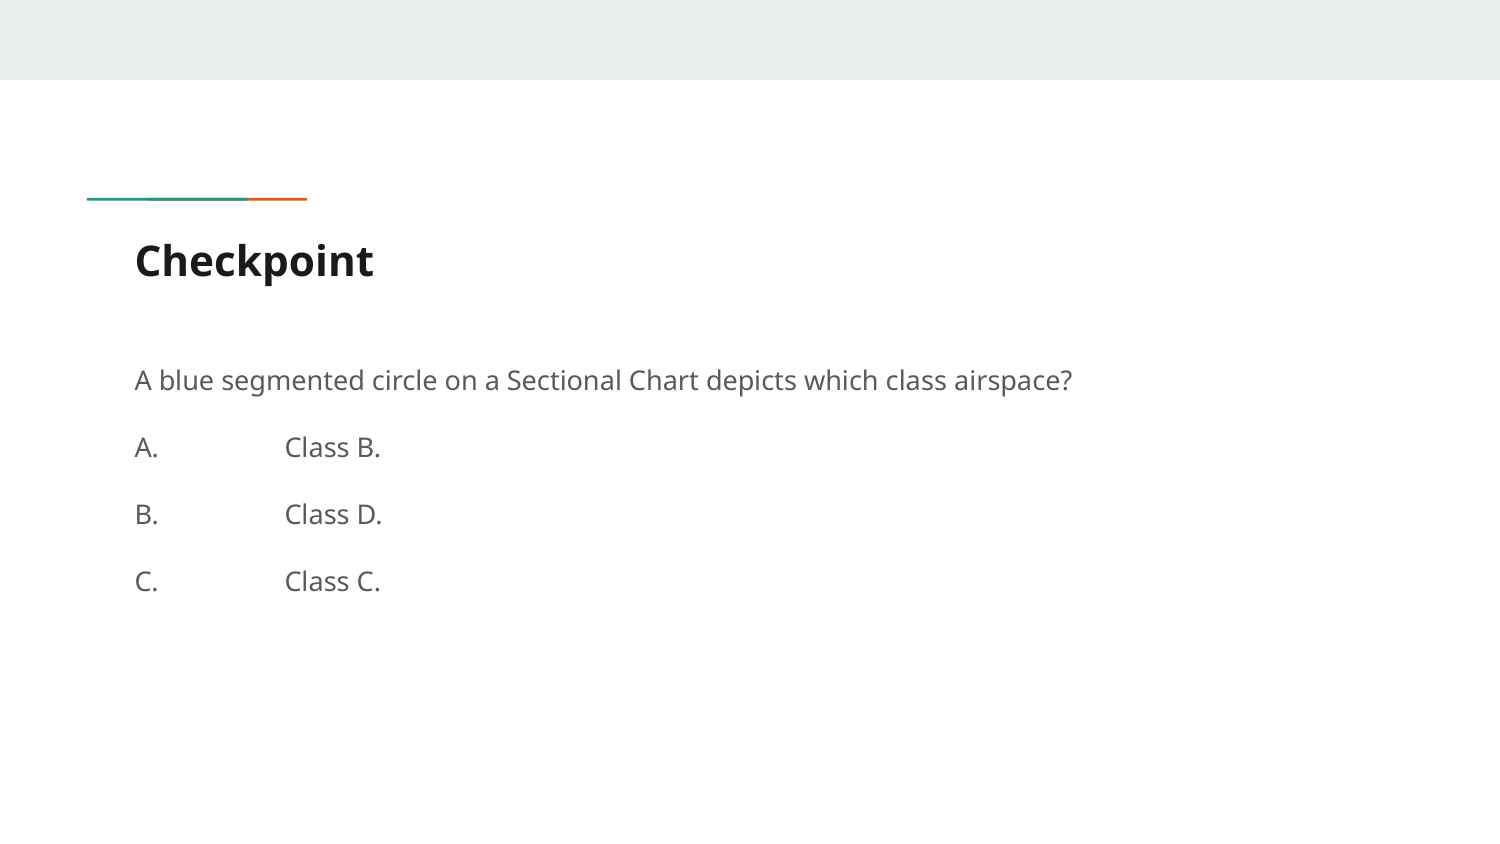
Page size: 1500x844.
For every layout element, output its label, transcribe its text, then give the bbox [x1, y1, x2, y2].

title Checkpoint [119, 216, 1381, 305]
list A blue segmented circle on a Sectional Chart depicts which class airspace? A. Class B. B. Class D. C. Class C. [119, 341, 1381, 712]
